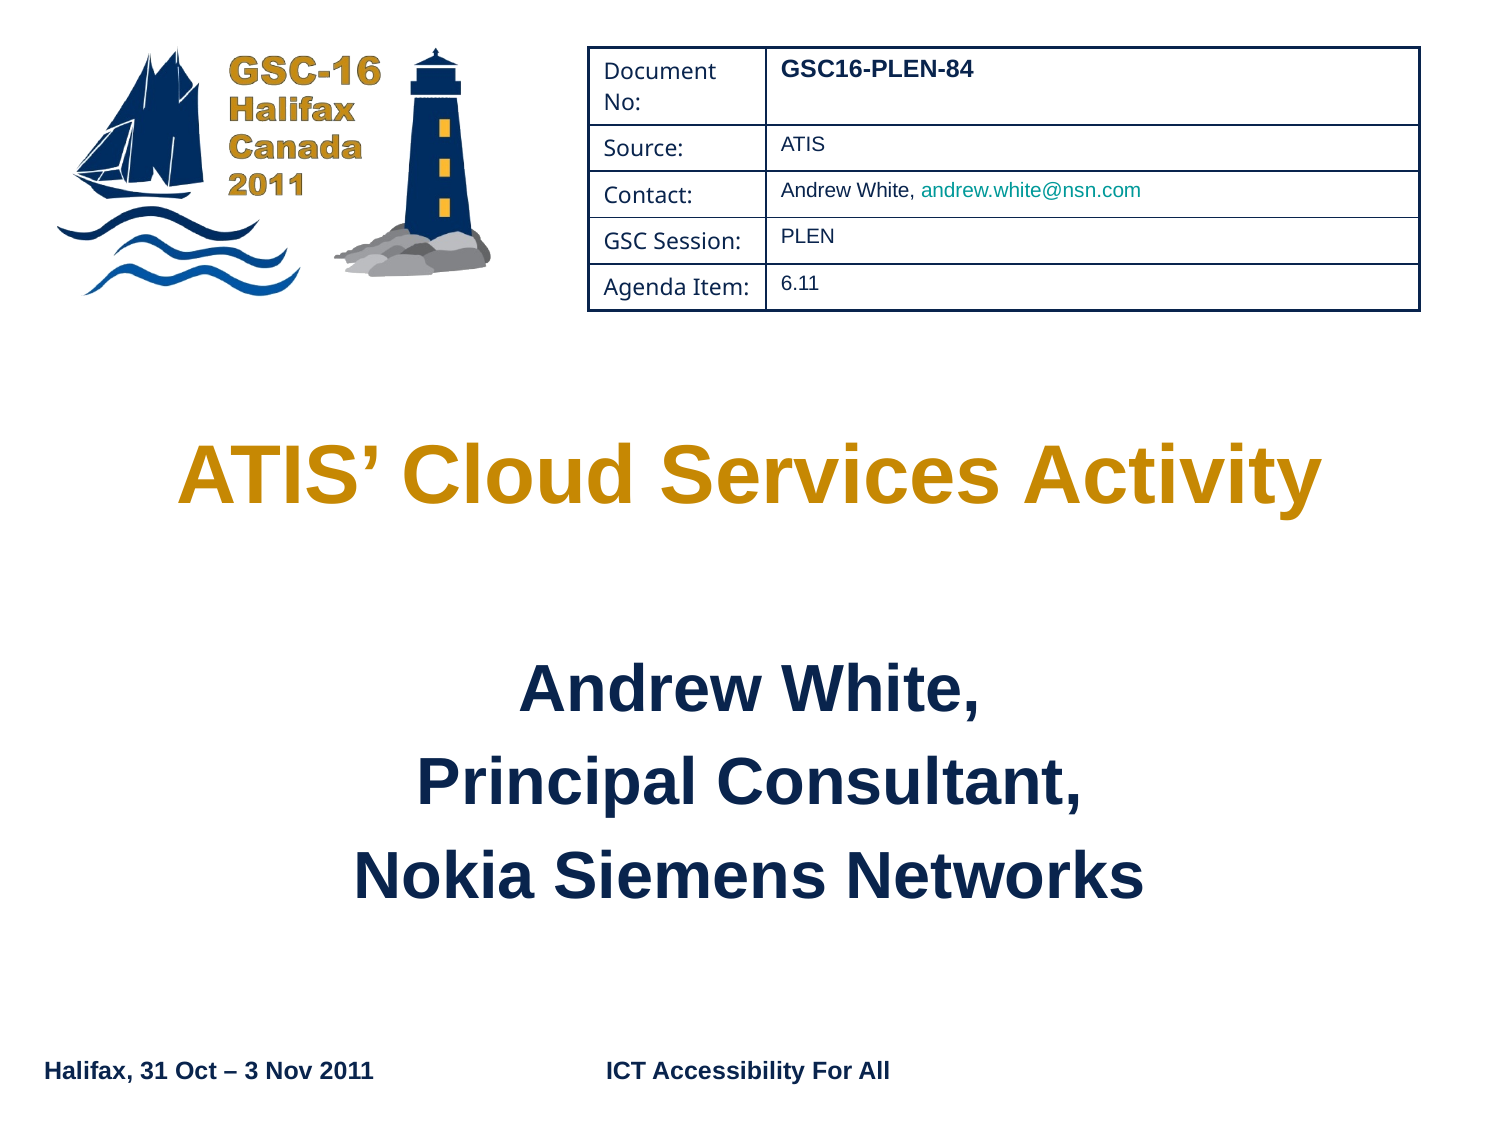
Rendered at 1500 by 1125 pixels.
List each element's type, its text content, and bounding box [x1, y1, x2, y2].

title ATIS’ Cloud Services Activity [112, 349, 1388, 591]
table_cell 6.11 [767, 265, 1418, 309]
table_header GSC16-PLEN-84 [767, 49, 1418, 124]
table_cell ATIS [767, 126, 1418, 170]
table_cell GSC Session: [590, 218, 765, 263]
table_header Document No: [590, 49, 765, 124]
table_cell Andrew White, andrew.white@nsn.com [767, 172, 1418, 217]
picture [57, 34, 495, 335]
table_cell Contact: [590, 172, 765, 217]
table_cell PLEN [767, 218, 1418, 263]
table_cell Agenda Item: [590, 265, 765, 309]
table_cell Source: [590, 126, 765, 170]
subtitle Andrew White, Principal Consultant, Nokia Siemens Networks [225, 637, 1275, 925]
